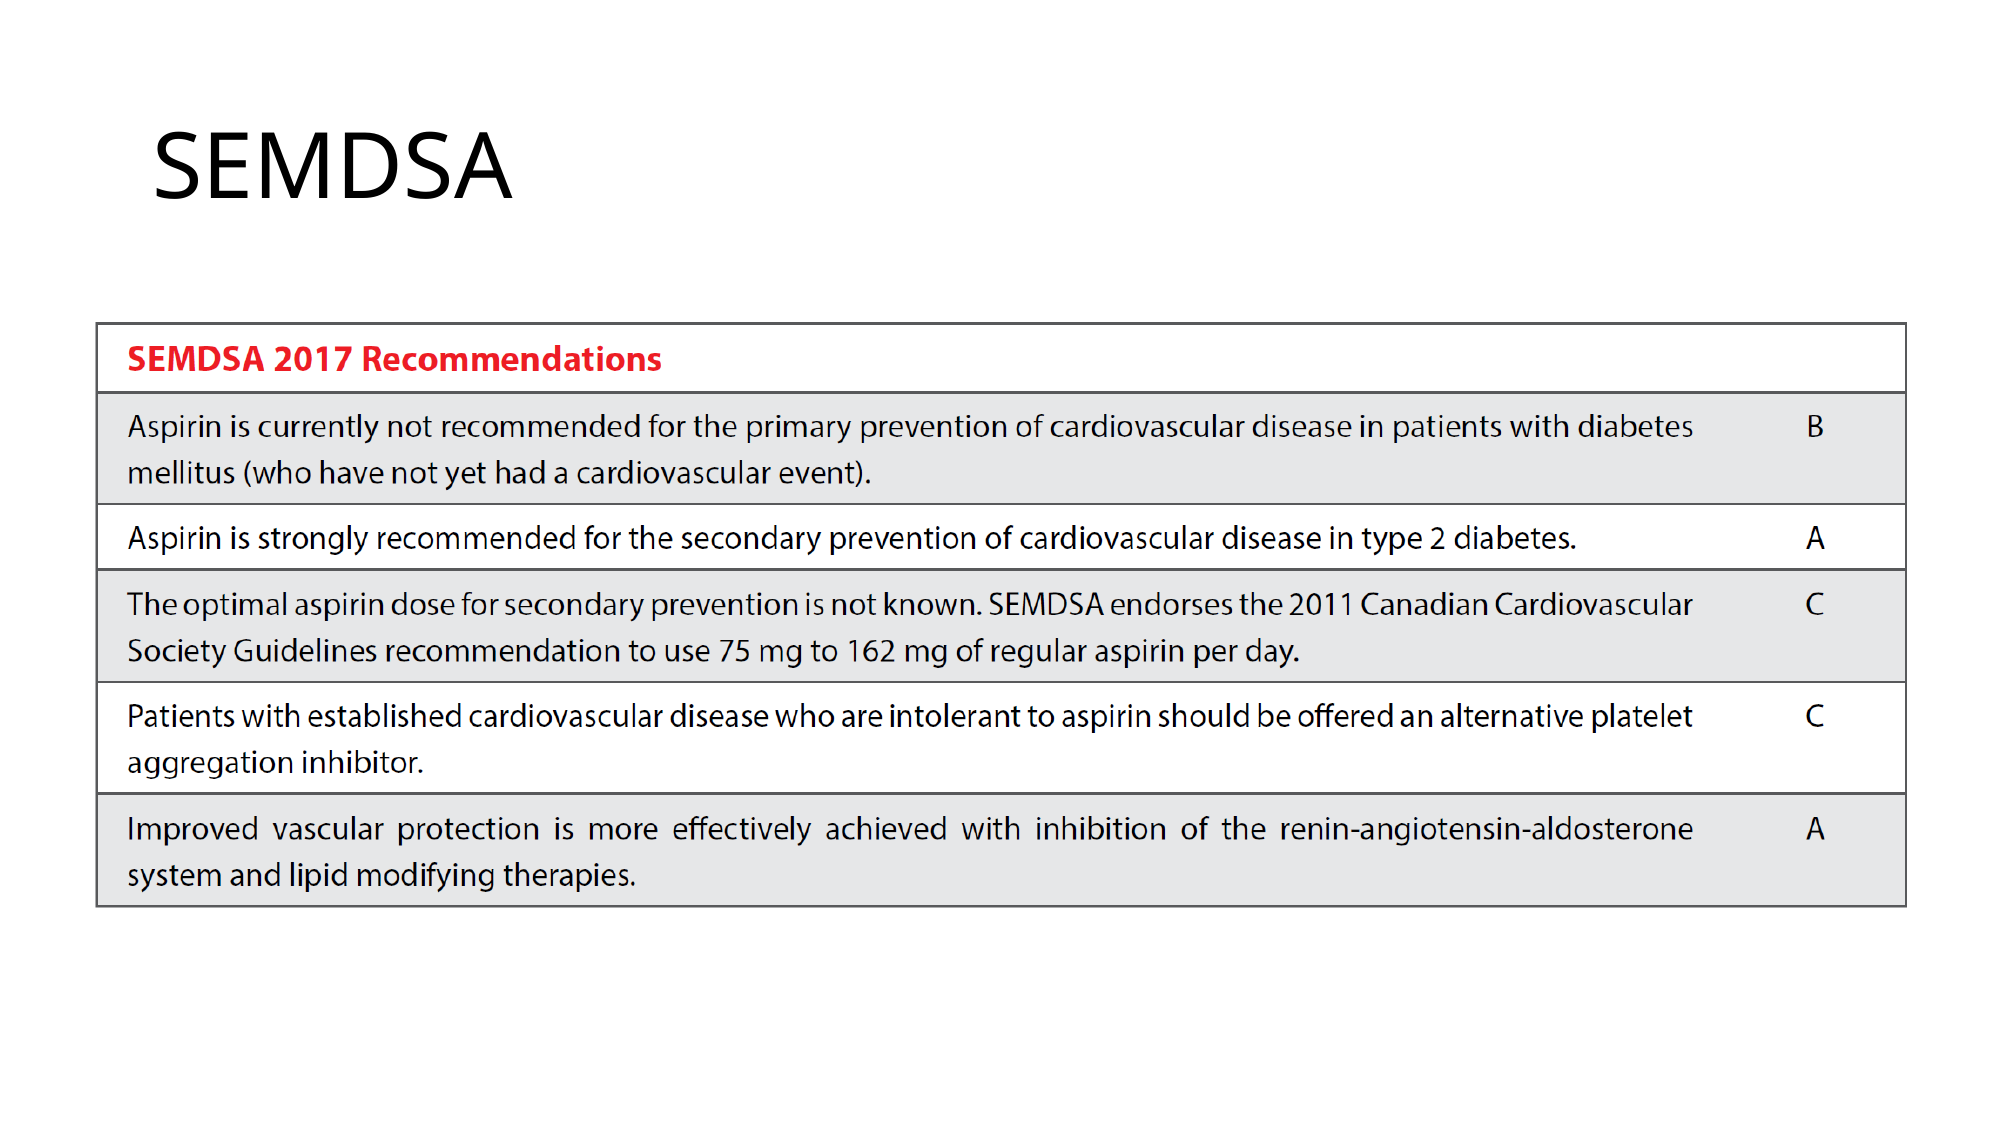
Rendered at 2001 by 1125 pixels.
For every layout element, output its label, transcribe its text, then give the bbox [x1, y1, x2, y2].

title SEMDSA [137, 59, 1863, 278]
picture [55, 292, 1945, 927]
